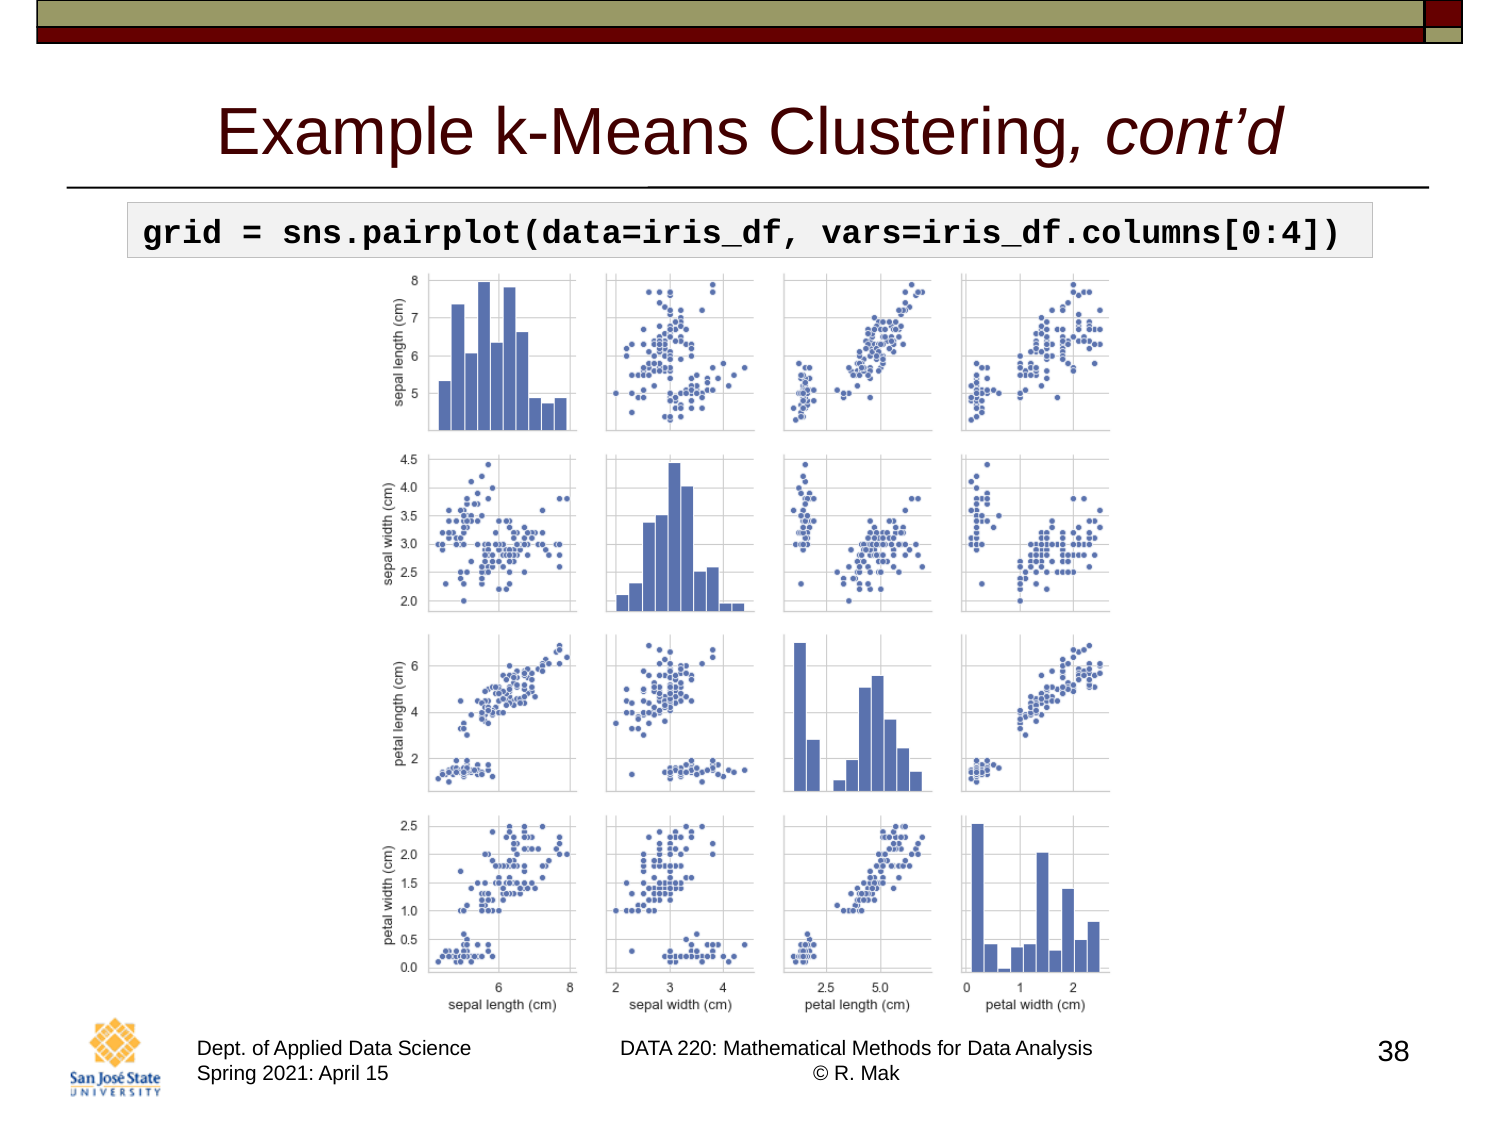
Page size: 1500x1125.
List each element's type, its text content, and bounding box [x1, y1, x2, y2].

text_box grid = sns.pairplot(data=iris_df, vars=iris_df.columns[0:4]) [127, 202, 1373, 258]
picture [60, 1012, 166, 1112]
picture [374, 264, 1125, 1022]
title Example k-Means Clustering, cont’d [75, 67, 1425, 175]
slide_number 38 [1305, 1025, 1425, 1100]
